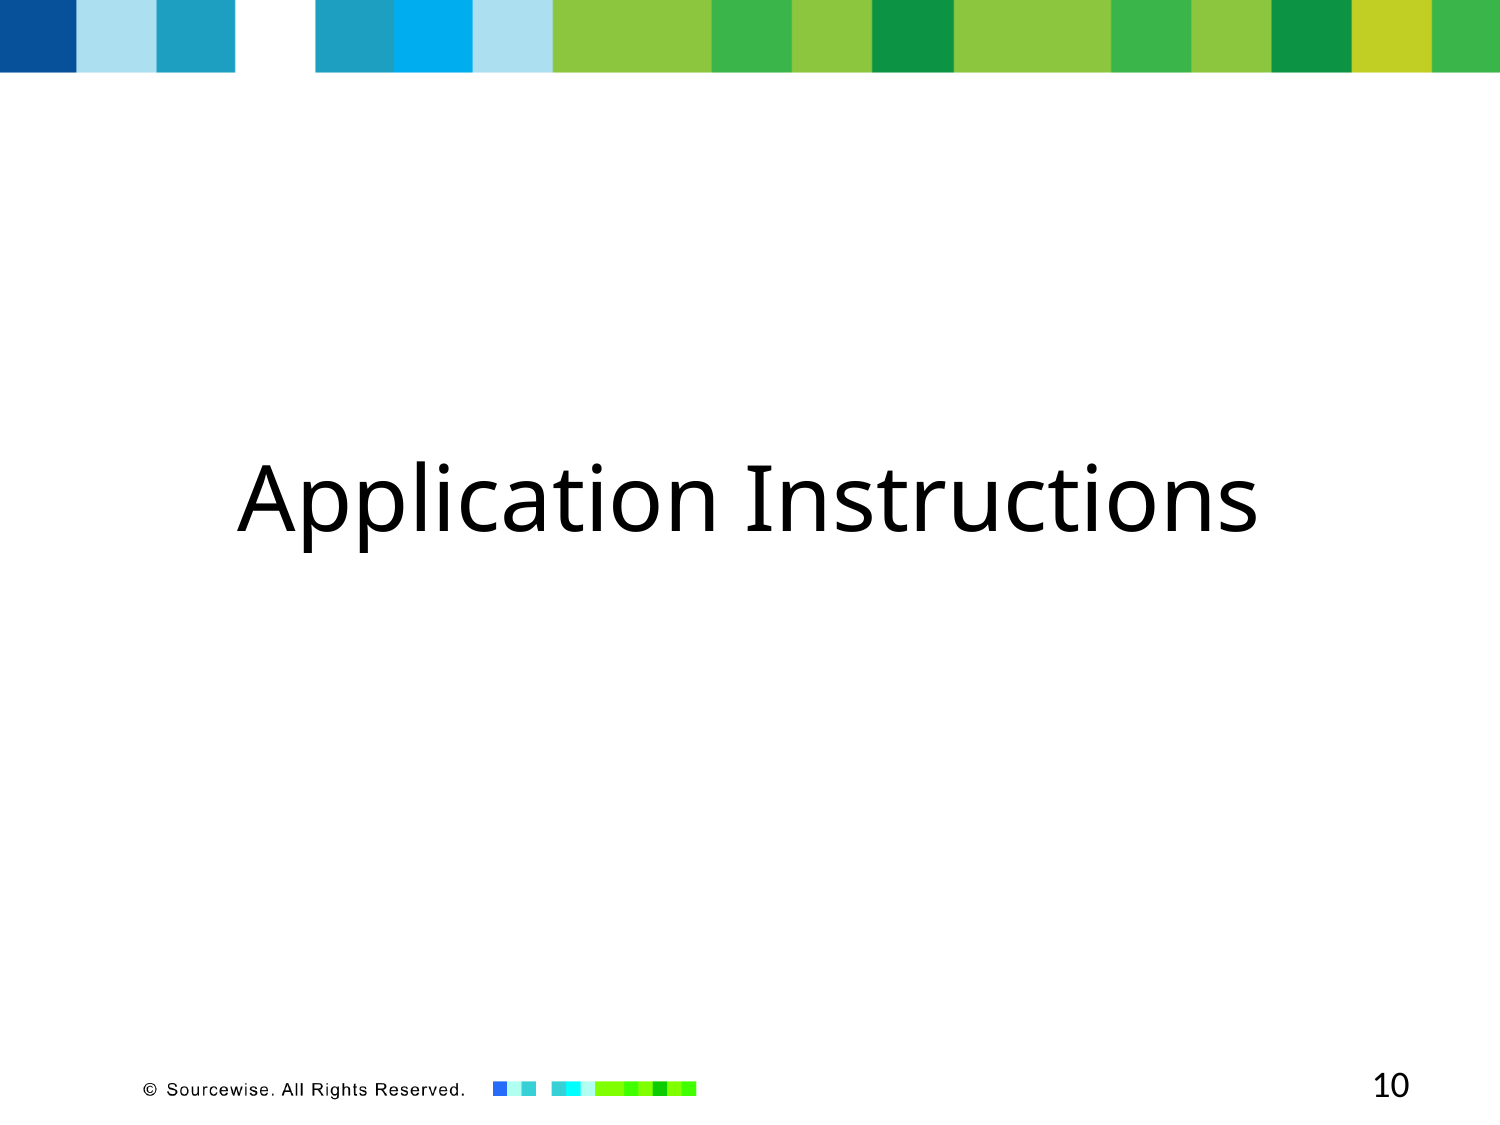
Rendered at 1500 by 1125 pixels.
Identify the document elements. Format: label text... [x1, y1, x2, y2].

title Application Instructions [75, 432, 1425, 620]
picture [48, 1052, 991, 1125]
